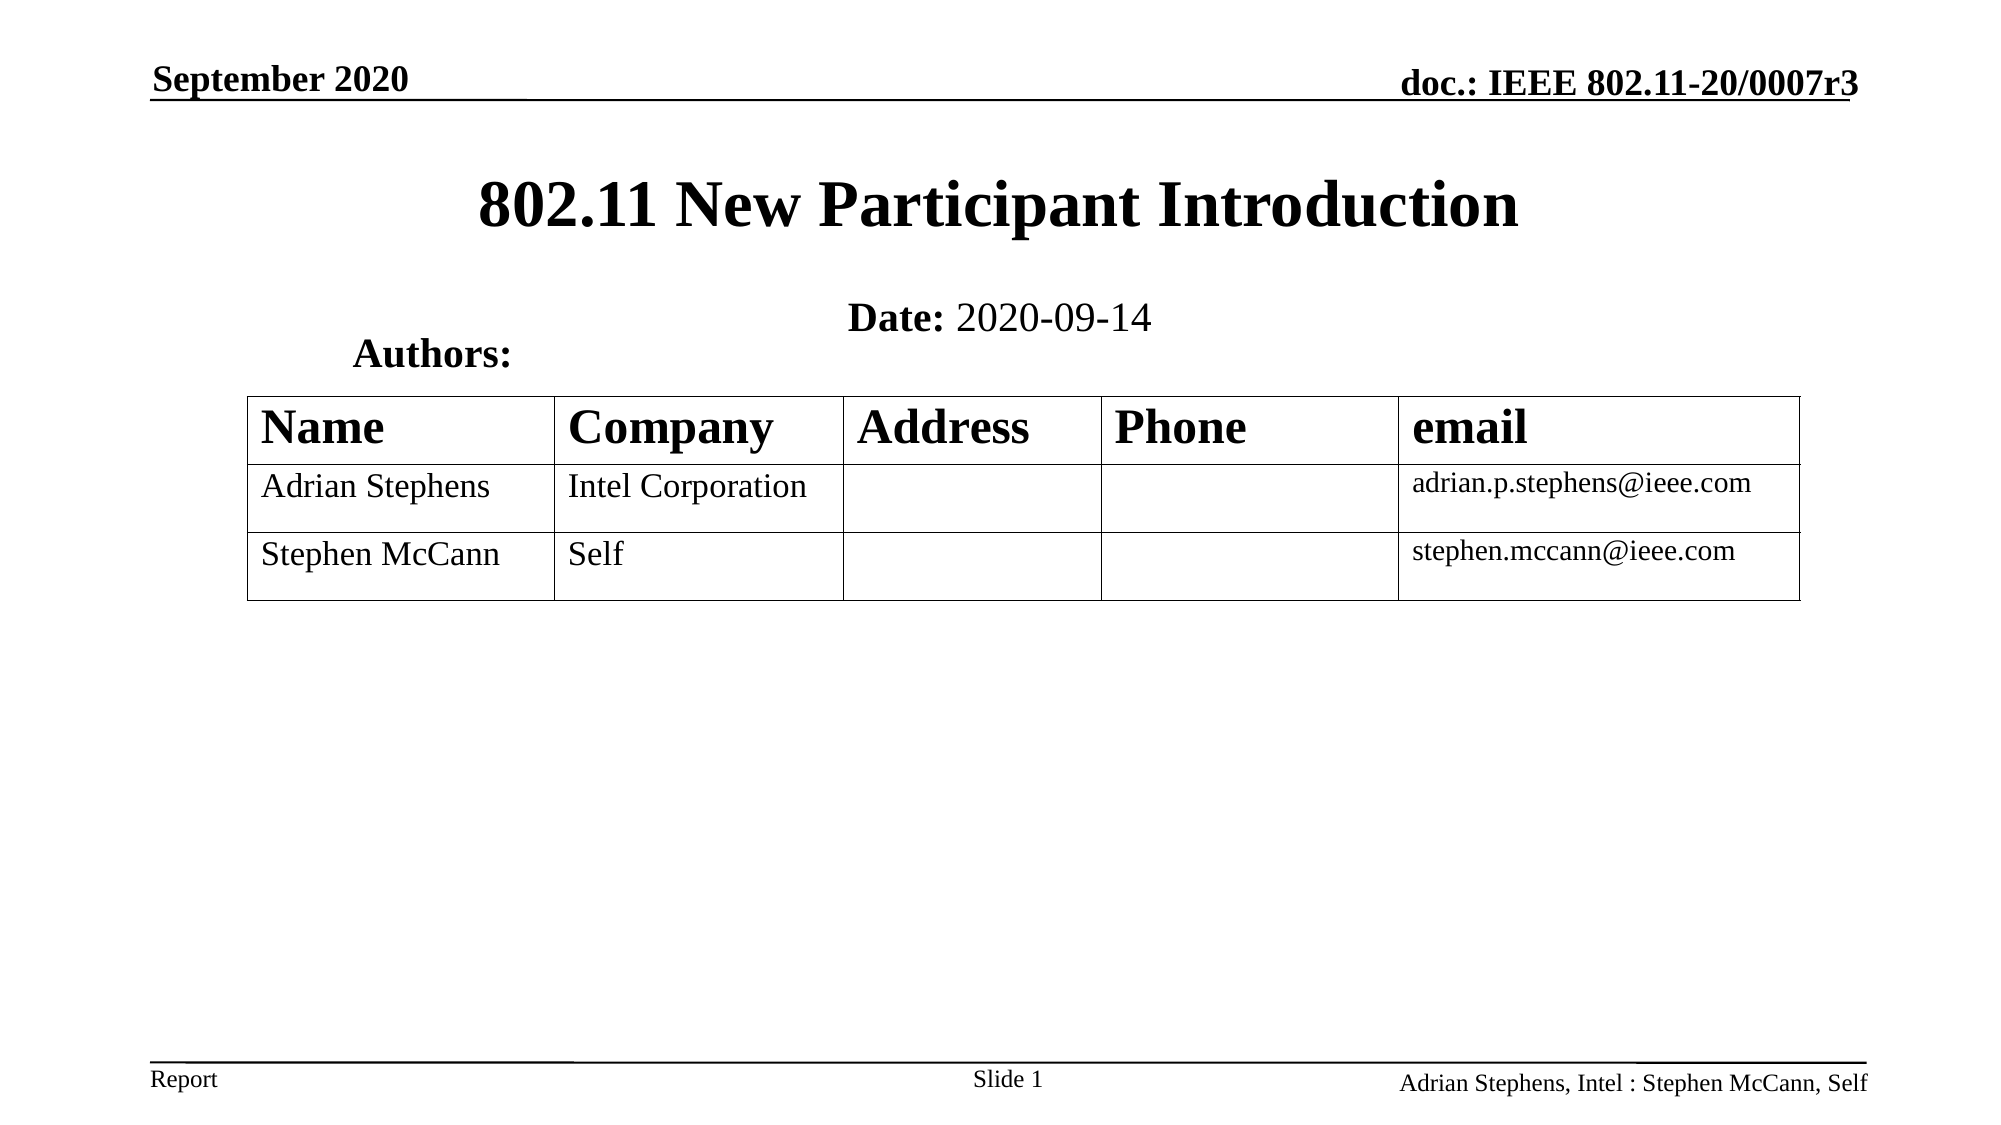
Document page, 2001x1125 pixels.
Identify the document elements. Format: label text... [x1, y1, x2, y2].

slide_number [152, 54, 563, 100]
slide_number Slide 1 [950, 1061, 1067, 1123]
list Date: 2020-09-14 [362, 287, 1638, 351]
title 802.11 New Participant Introduction [149, 112, 1850, 288]
footer Adrian Stephens, Intel : Stephen McCann, Self [1283, 1066, 1869, 1108]
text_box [228, 395, 1870, 875]
text_box Authors: [337, 318, 575, 381]
